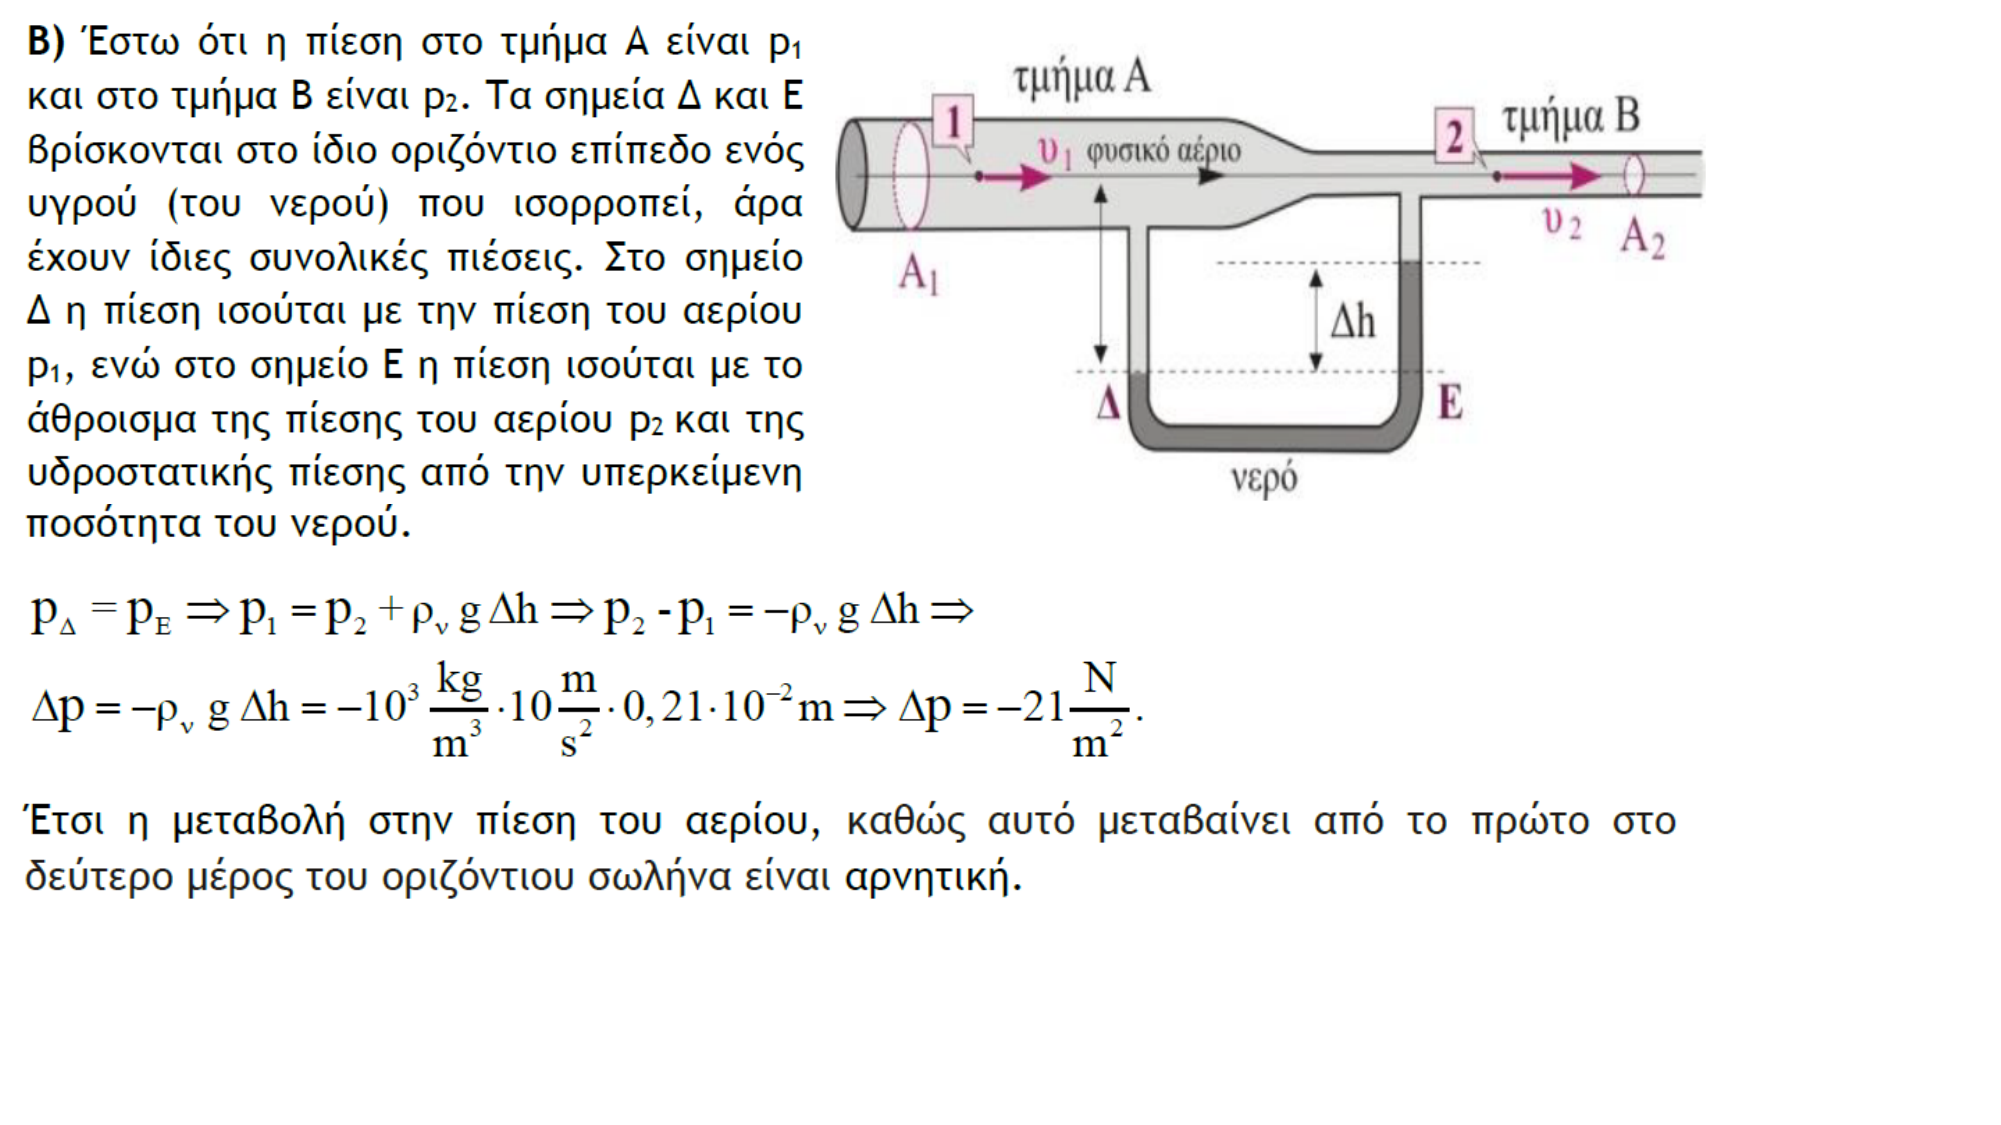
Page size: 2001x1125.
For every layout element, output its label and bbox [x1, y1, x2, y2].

picture [0, 0, 1786, 927]
